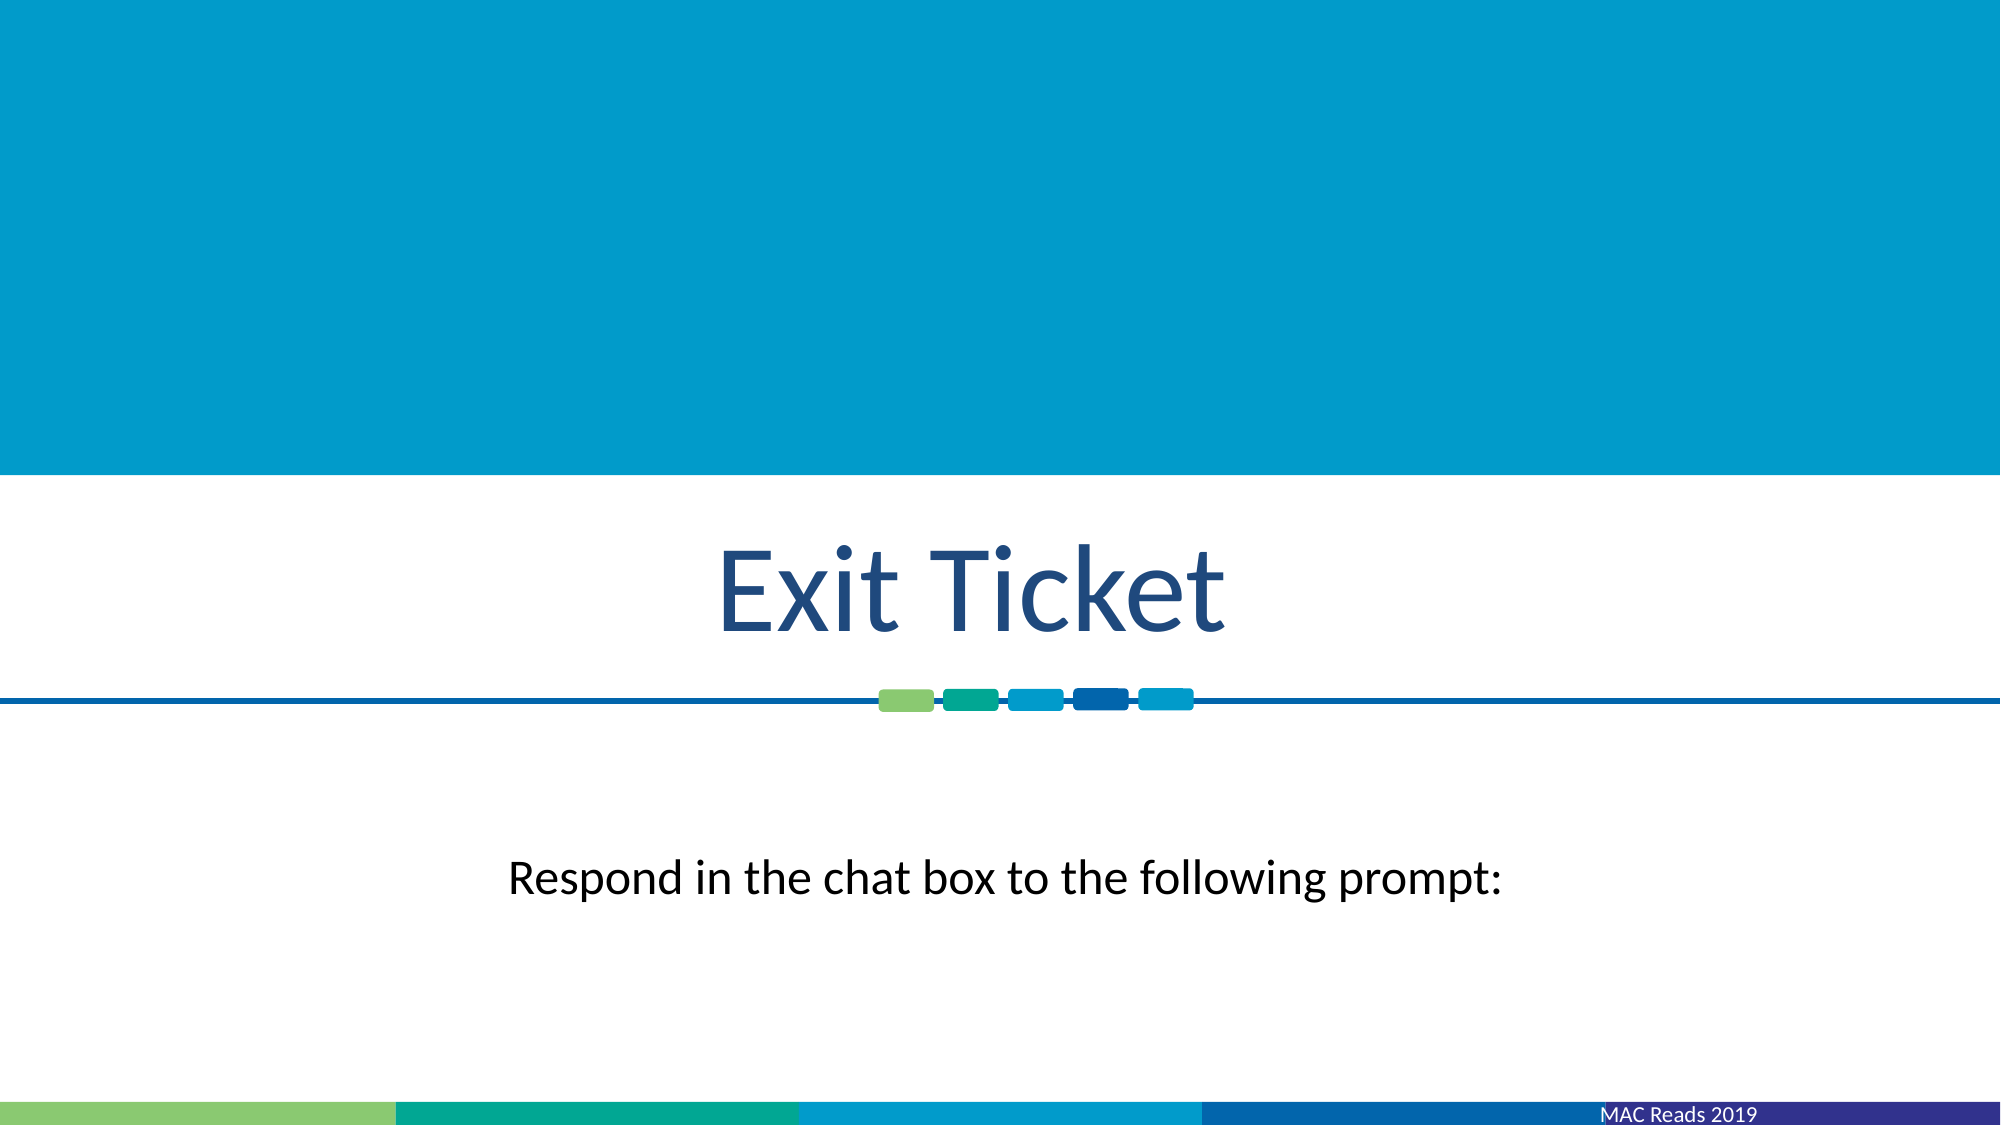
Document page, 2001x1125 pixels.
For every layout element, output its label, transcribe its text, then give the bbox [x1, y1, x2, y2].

title Exit Ticket [0, 475, 2000, 666]
text_box Respond in the chat box to the following prompt: [66, 837, 1946, 984]
